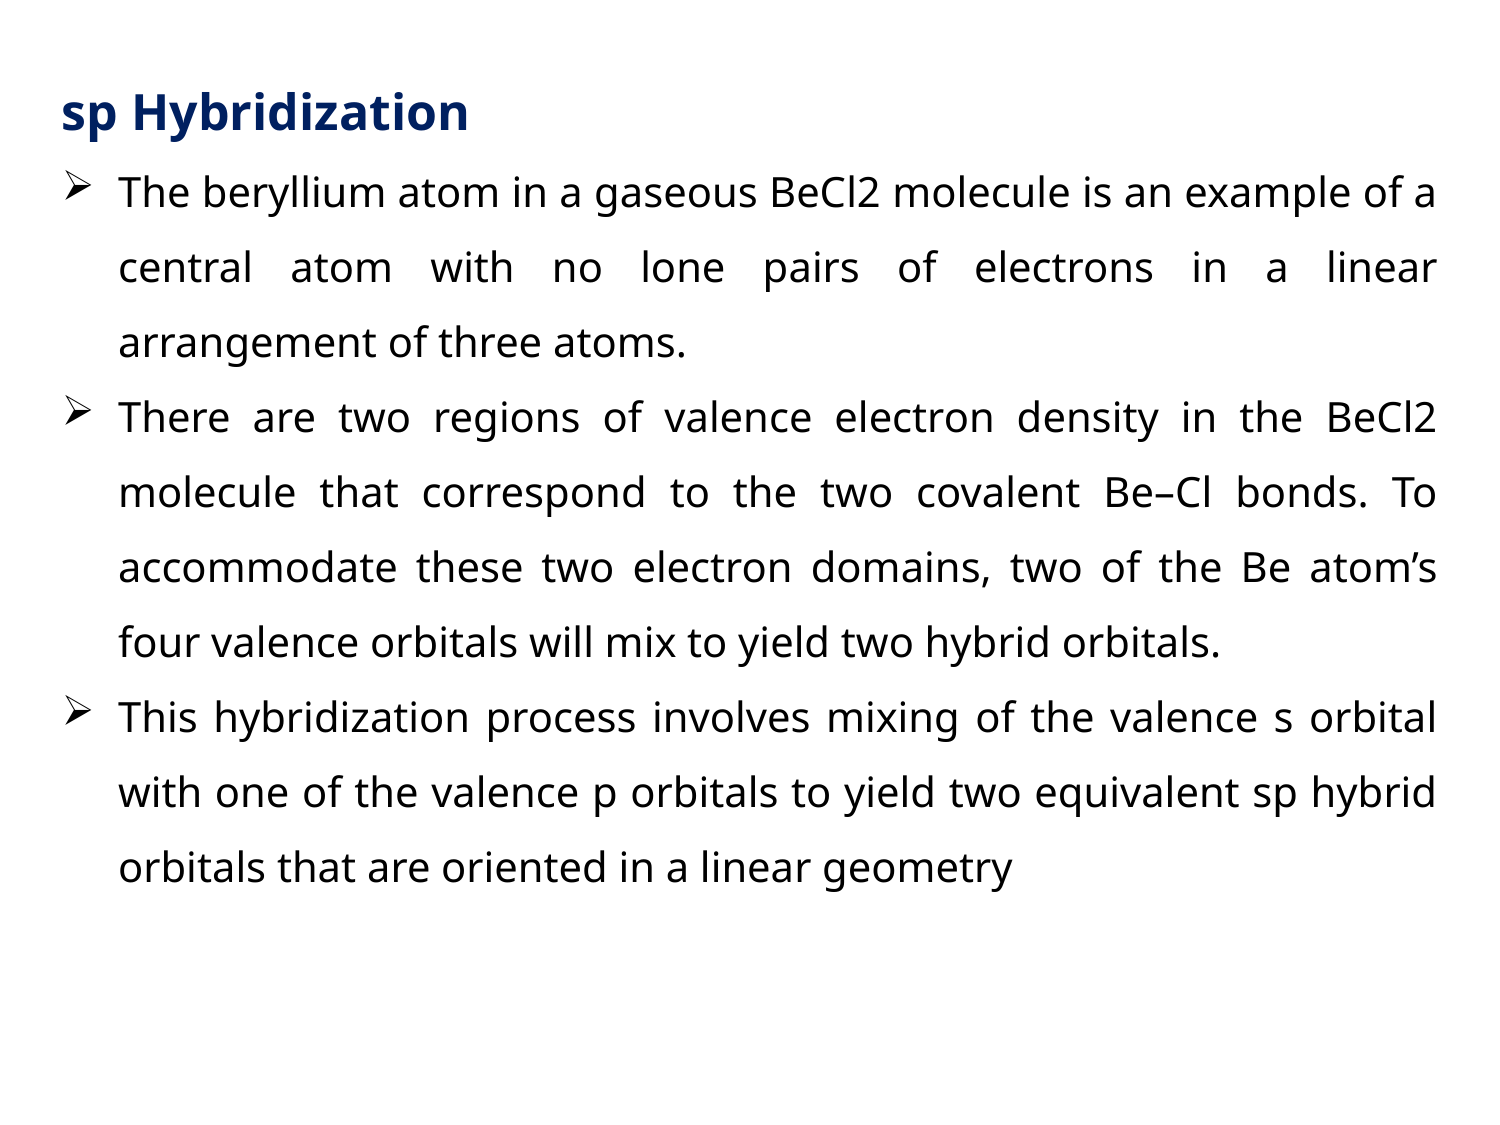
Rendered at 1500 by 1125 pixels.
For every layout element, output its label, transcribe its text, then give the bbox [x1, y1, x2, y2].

text_box sp Hybridization The beryllium atom in a gaseous BeCl2 molecule is an example of a central atom with no lone pairs of electrons in a linear arrangement of three atoms. There are two regions of valence electron density in the BeCl2 molecule that correspond to the two covalent Be–Cl bonds. To accommodate these two electron domains, two of the Be atom’s four valence orbitals will mix to yield two hybrid orbitals. This hybridization process involves mixing of the valence s orbital with one of the valence p orbitals to yield two equivalent sp hybrid orbitals that are oriented in a linear geometry [47, 43, 1453, 899]
